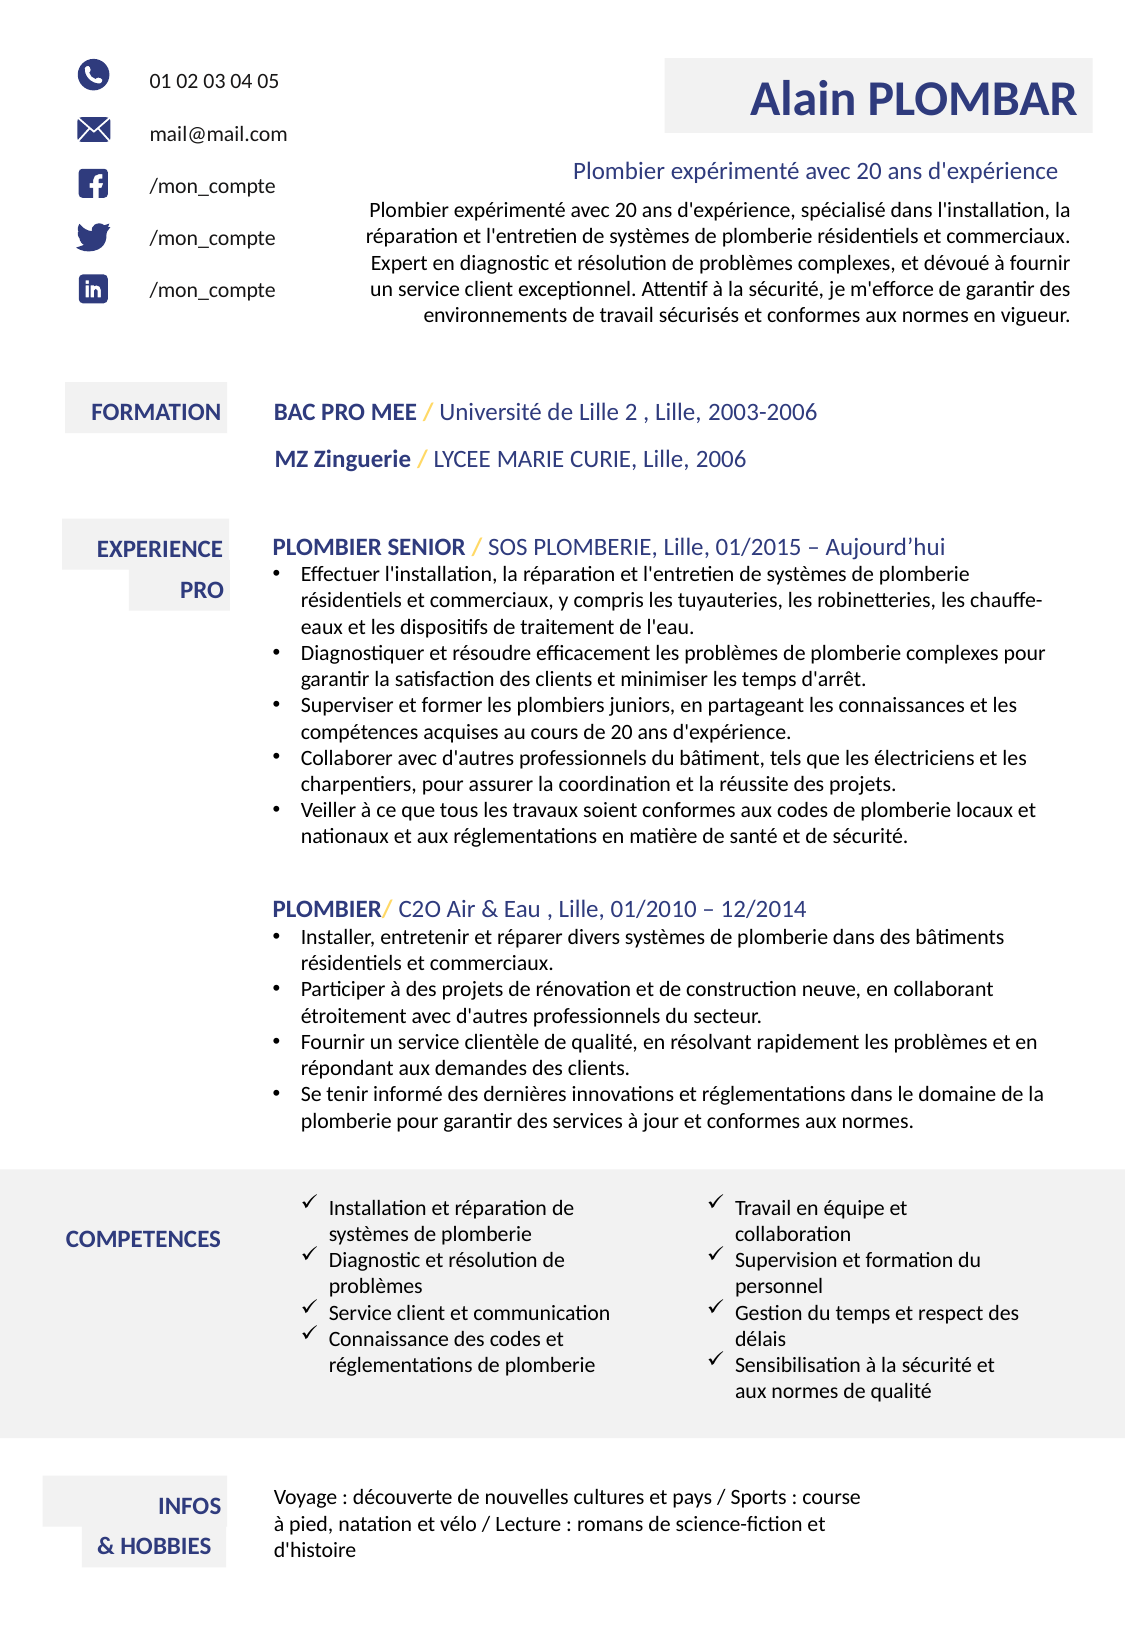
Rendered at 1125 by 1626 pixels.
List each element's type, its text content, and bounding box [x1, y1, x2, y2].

text_box INFOS [42, 1475, 228, 1527]
text_box [0, 1168, 1125, 1439]
text_box [78, 168, 108, 198]
text_box Plombier expérimenté avec 20 ans d'expérience, spécialisé dans l'installation, la réparation et l'entretien de systèmes de plomberie résidentiels et commerciaux. Expert en diagnostic et résolution de problèmes complexes, et dévoué à fournir un service client exceptionnel. Attentif à la sécurité, je m'efforce de garantir des environnements de travail sécurisés et conformes aux normes en vigueur. [350, 188, 1087, 335]
text_box Installation et réparation de systèmes de plomberie Diagnostic et résolution de problèmes Service client et communication Connaissance des codes et réglementations de plomberie [285, 1185, 634, 1385]
text_box MZ Zinguerie / LYCEE MARIE CURIE, Lille, 2006 [259, 429, 1088, 481]
text_box Plombier expérimenté avec 20 ans d'expérience [437, 141, 1075, 192]
text_box [77, 58, 110, 91]
text_box [77, 117, 111, 142]
text_box 01 02 03 04 05 mail@mail.com /mon_compte /mon_compte /mon_compte [134, 54, 320, 310]
text_box & HOBBIES [81, 1516, 227, 1568]
text_box FORMATION [65, 382, 228, 434]
text_box [78, 274, 108, 304]
text_box Travail en équipe et collaboration Supervision et formation du personnel Gestion du temps et respect des délais Sensibilisation à la sécurité et aux normes de qualité [692, 1185, 1040, 1411]
text_box [76, 223, 111, 252]
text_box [257, 516, 1086, 1170]
text_box Voyage : découverte de nouvelles cultures et pays / Sports : course à pied, natation et vélo / Lecture : romans de science-fiction et d'histoire [258, 1475, 883, 1569]
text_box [62, 518, 231, 609]
text_box BAC PRO MEE / Université de Lille 2 , Lille, 2003-2006 [258, 382, 1087, 433]
text_box COMPETENCES [47, 1208, 228, 1260]
text_box Alain PLOMBAR [664, 58, 1093, 133]
